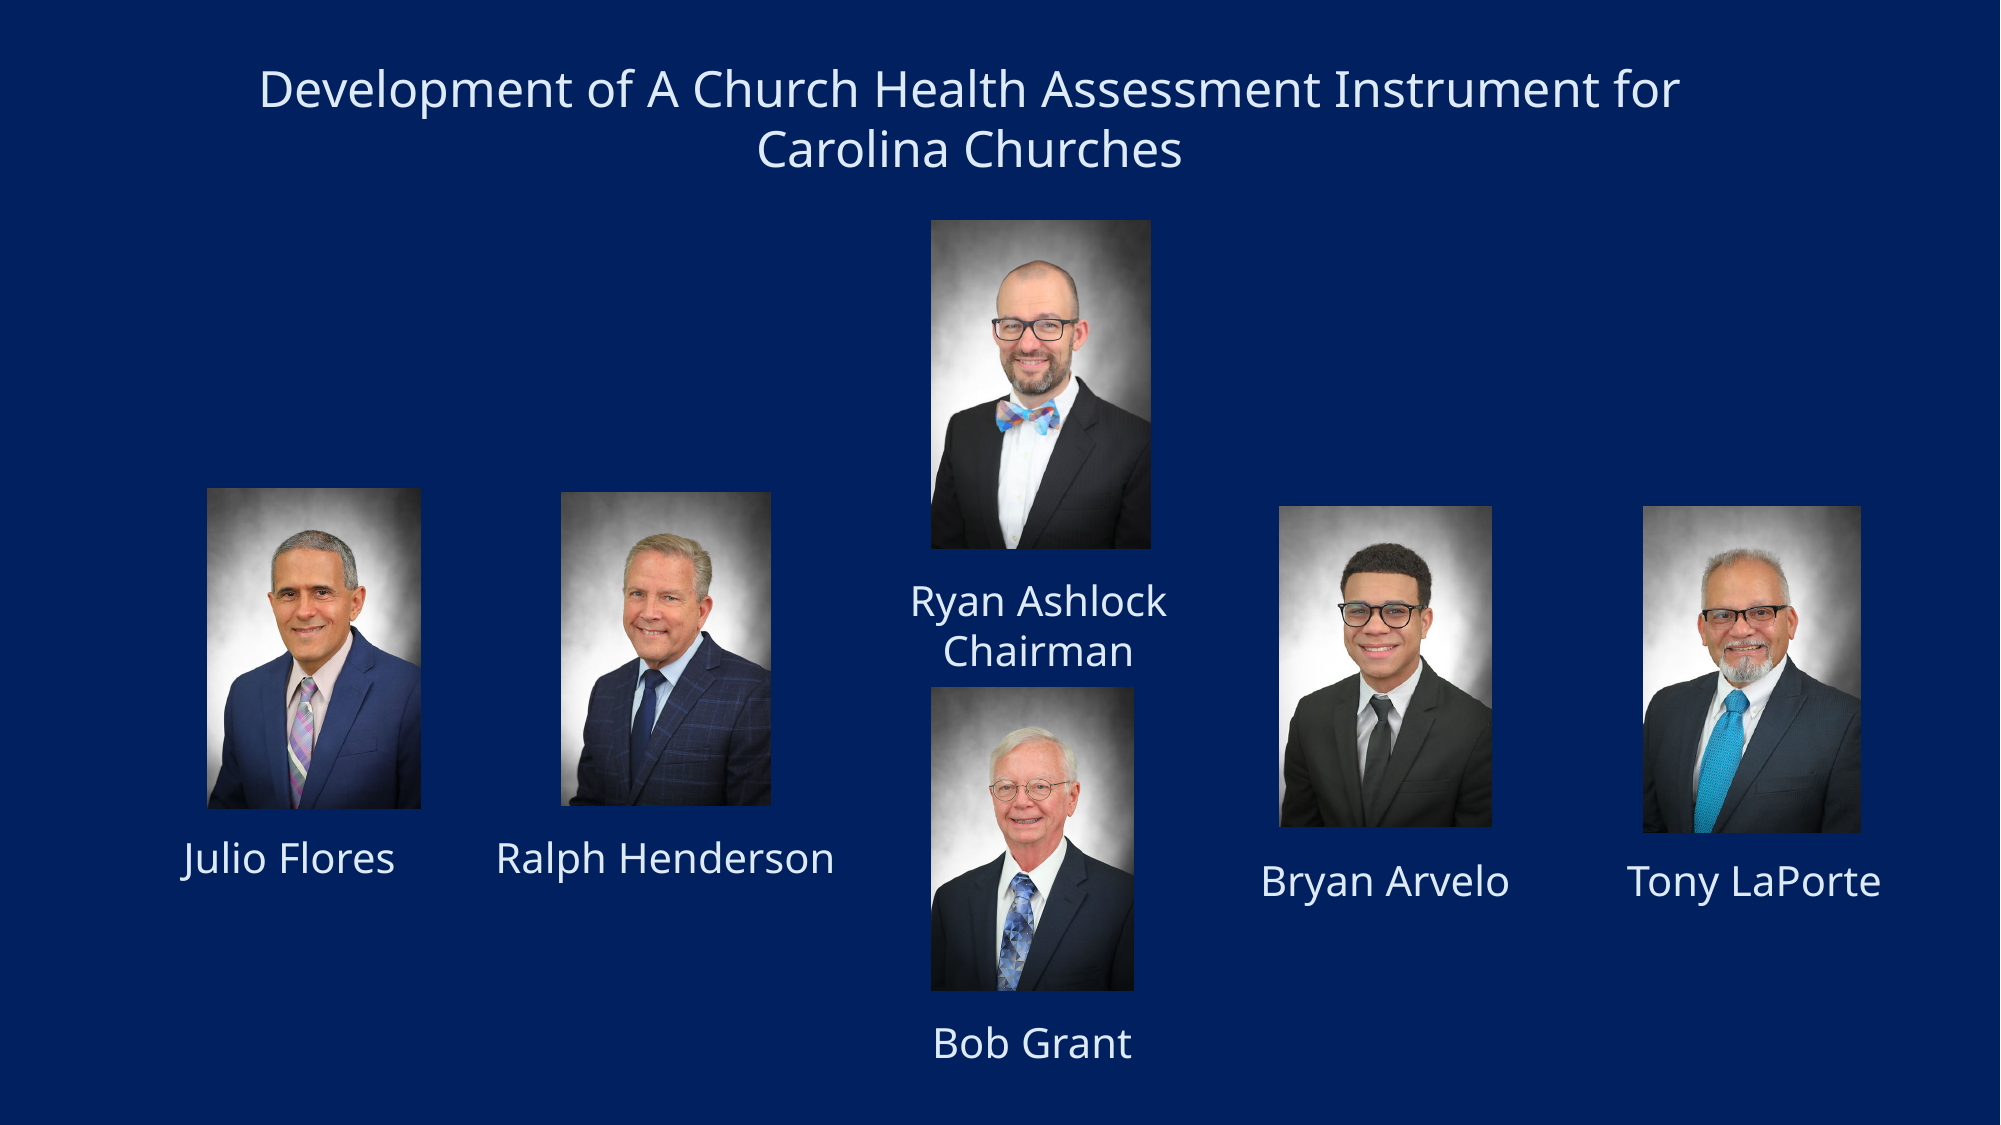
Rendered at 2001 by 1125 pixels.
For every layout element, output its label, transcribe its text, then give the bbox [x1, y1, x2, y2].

text_box Julio Flores [127, 824, 452, 890]
text_box Ralph Henderson [452, 824, 880, 890]
text_box Development of A Church Health Assessment Instrument for Carolina Churches [220, 50, 1721, 186]
picture [931, 687, 1134, 991]
text_box Bryan Arvelo [1222, 847, 1548, 913]
picture [560, 492, 771, 806]
text_box Ryan Ashlock Chairman [853, 567, 1224, 683]
picture [931, 220, 1151, 549]
picture [207, 488, 421, 810]
text_box Tony LaPorte [1579, 847, 1930, 913]
picture [1278, 506, 1492, 827]
picture [1643, 506, 1861, 834]
text_box Bob Grant [869, 1009, 1195, 1075]
